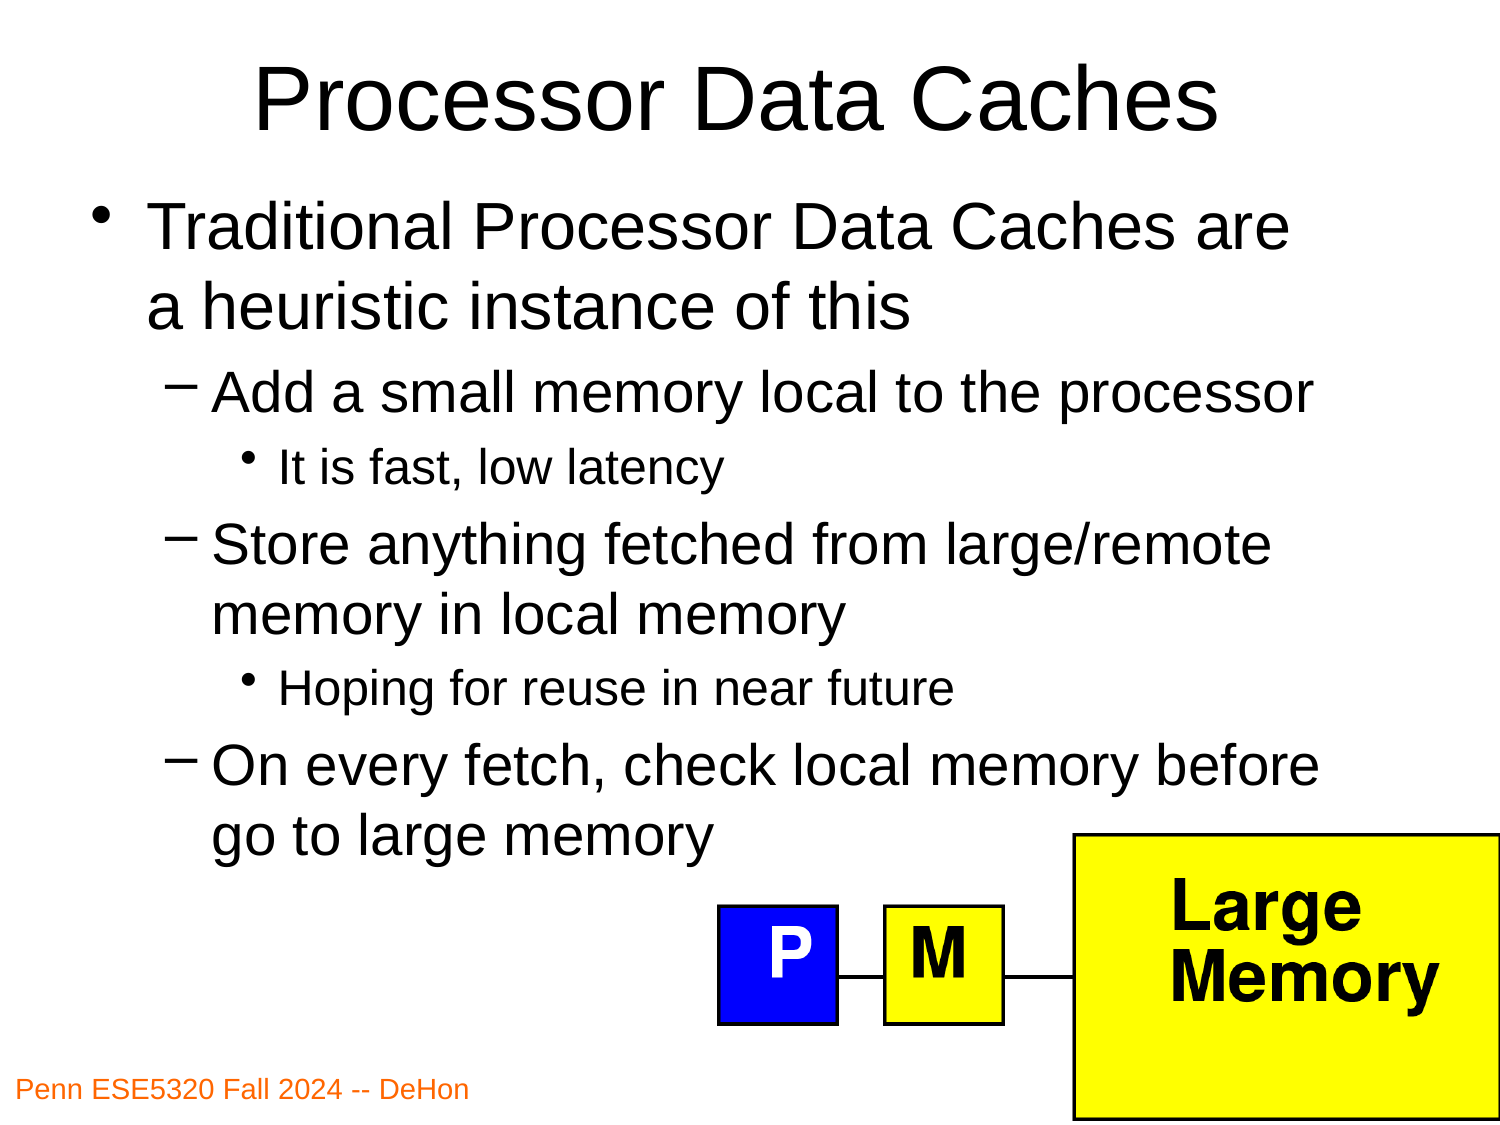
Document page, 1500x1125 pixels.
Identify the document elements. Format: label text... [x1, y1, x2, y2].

picture [712, 832, 1500, 1125]
title Processor Data Caches [99, 0, 1376, 188]
slide_number Penn ESE5320 Fall 2024 -- DeHon [0, 1062, 688, 1125]
list Traditional Processor Data Caches are a heuristic instance of this Add a small memory local to the processor It is fast, low latency Store anything fetched from large/remote memory in local memory Hoping for reuse in near future On every fetch, check local memory before go to large memory [74, 174, 1351, 938]
